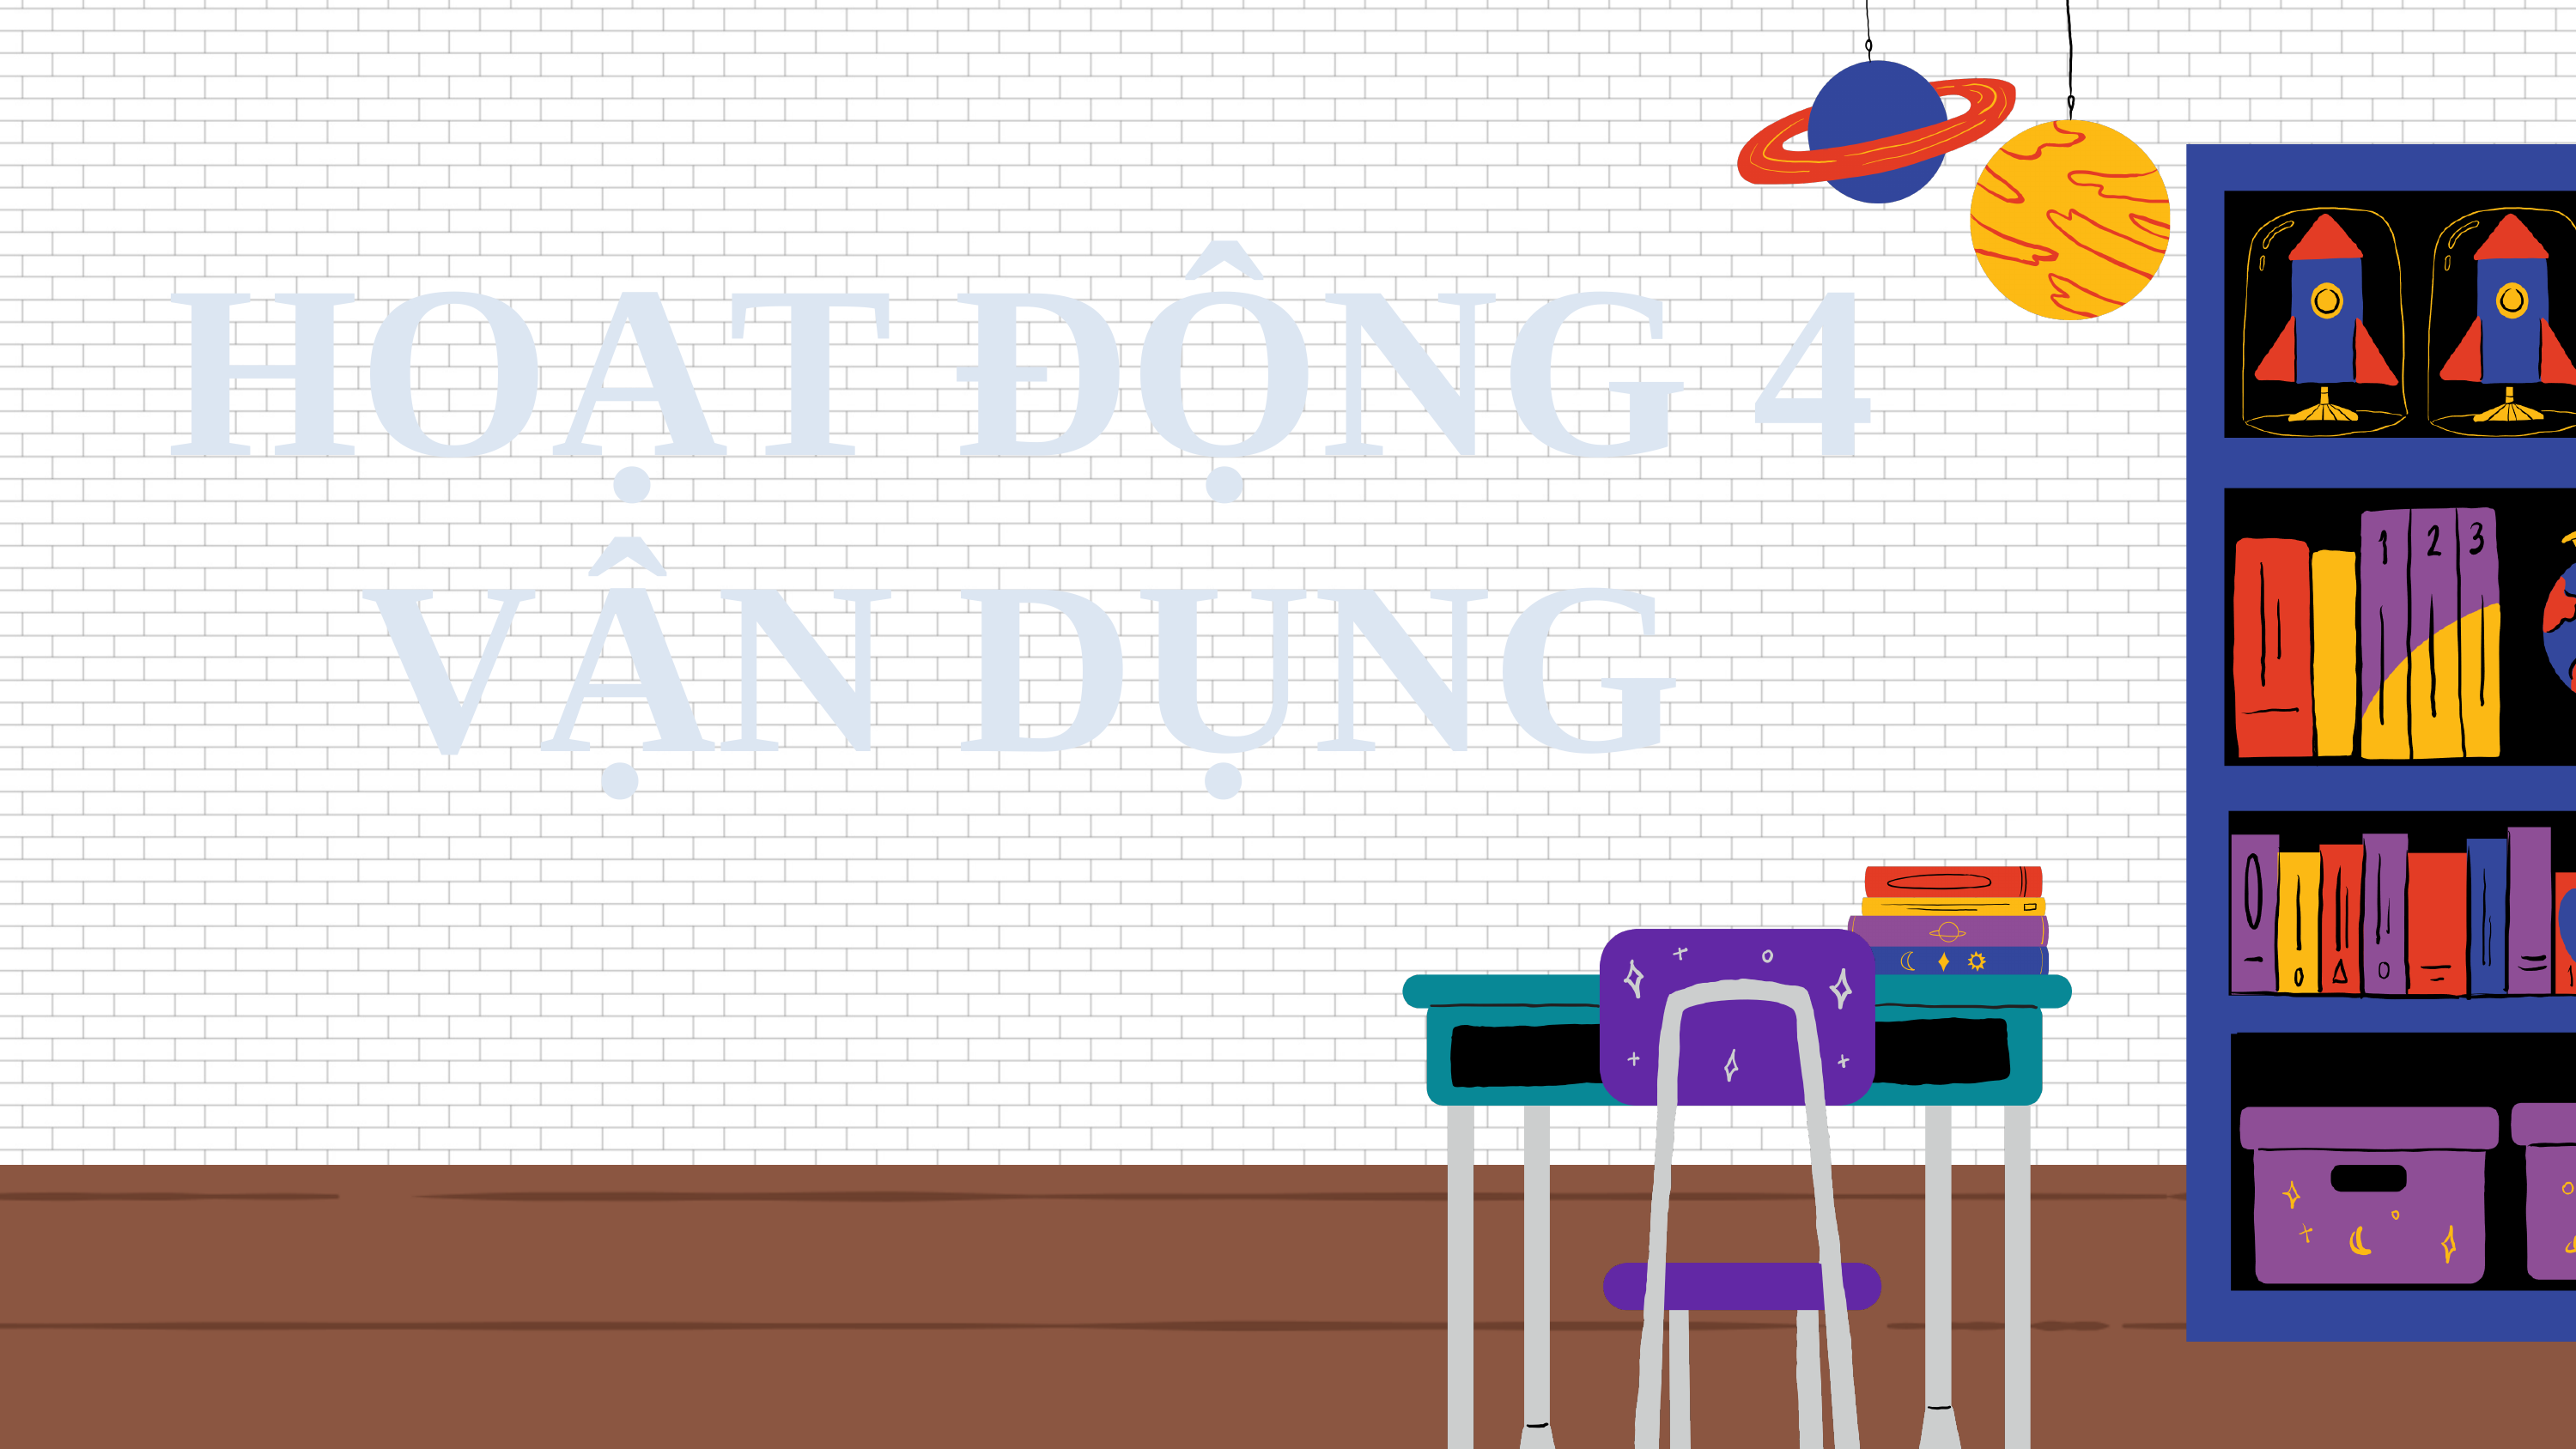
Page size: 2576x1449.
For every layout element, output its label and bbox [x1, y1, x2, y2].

text_box [0, 0, 2576, 1449]
text_box [1402, 866, 2073, 1449]
